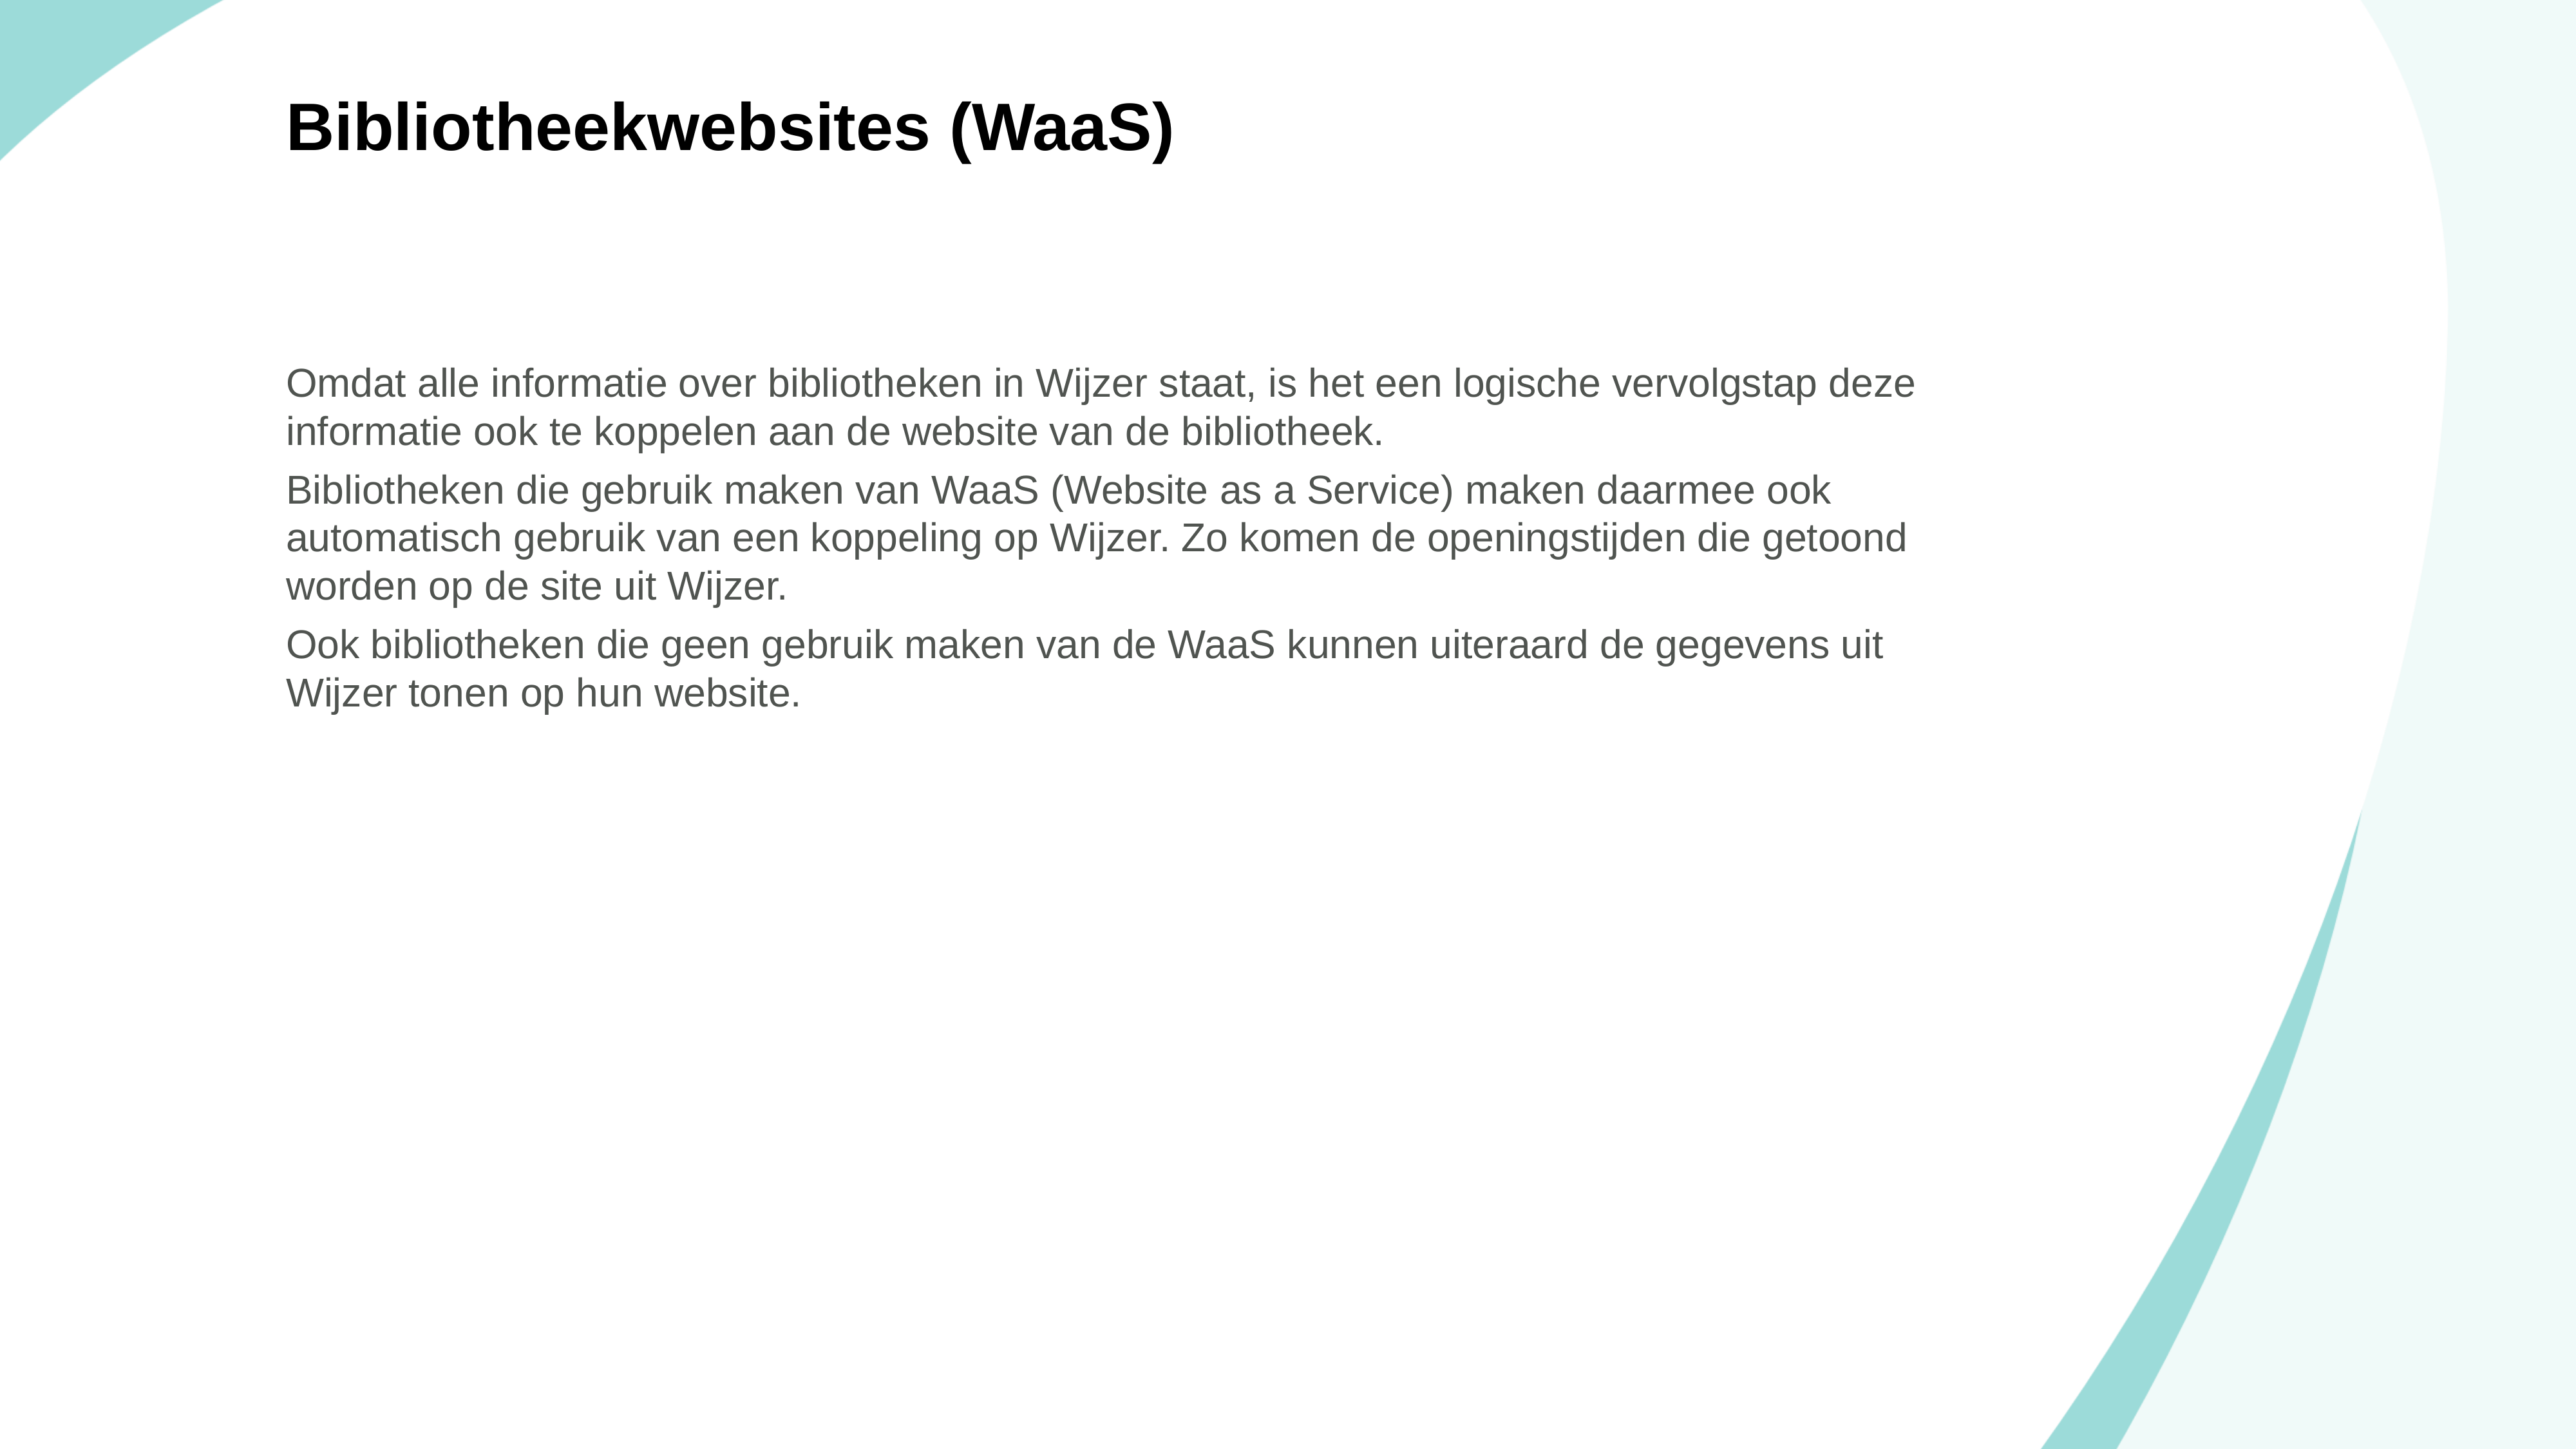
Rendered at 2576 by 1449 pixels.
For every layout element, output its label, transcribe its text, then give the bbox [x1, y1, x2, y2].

list Bibliotheekwebsites (WaaS) [280, 77, 2051, 171]
list Omdat alle informatie over bibliotheken in Wijzer staat, is het een logische vervolgstap deze informatie ook te koppelen aan de website van de bibliotheek. Bibliotheken die gebruik maken van WaaS (Website as a Service) maken daarmee ook automatisch gebruik van een koppeling op Wijzer. Zo komen de openingstijden die getoond worden op de site uit Wijzer. Ook bibliotheken die geen gebruik maken van de WaaS kunnen uiteraard de gegevens uit Wijzer tonen op hun website. [280, 303, 1952, 1095]
